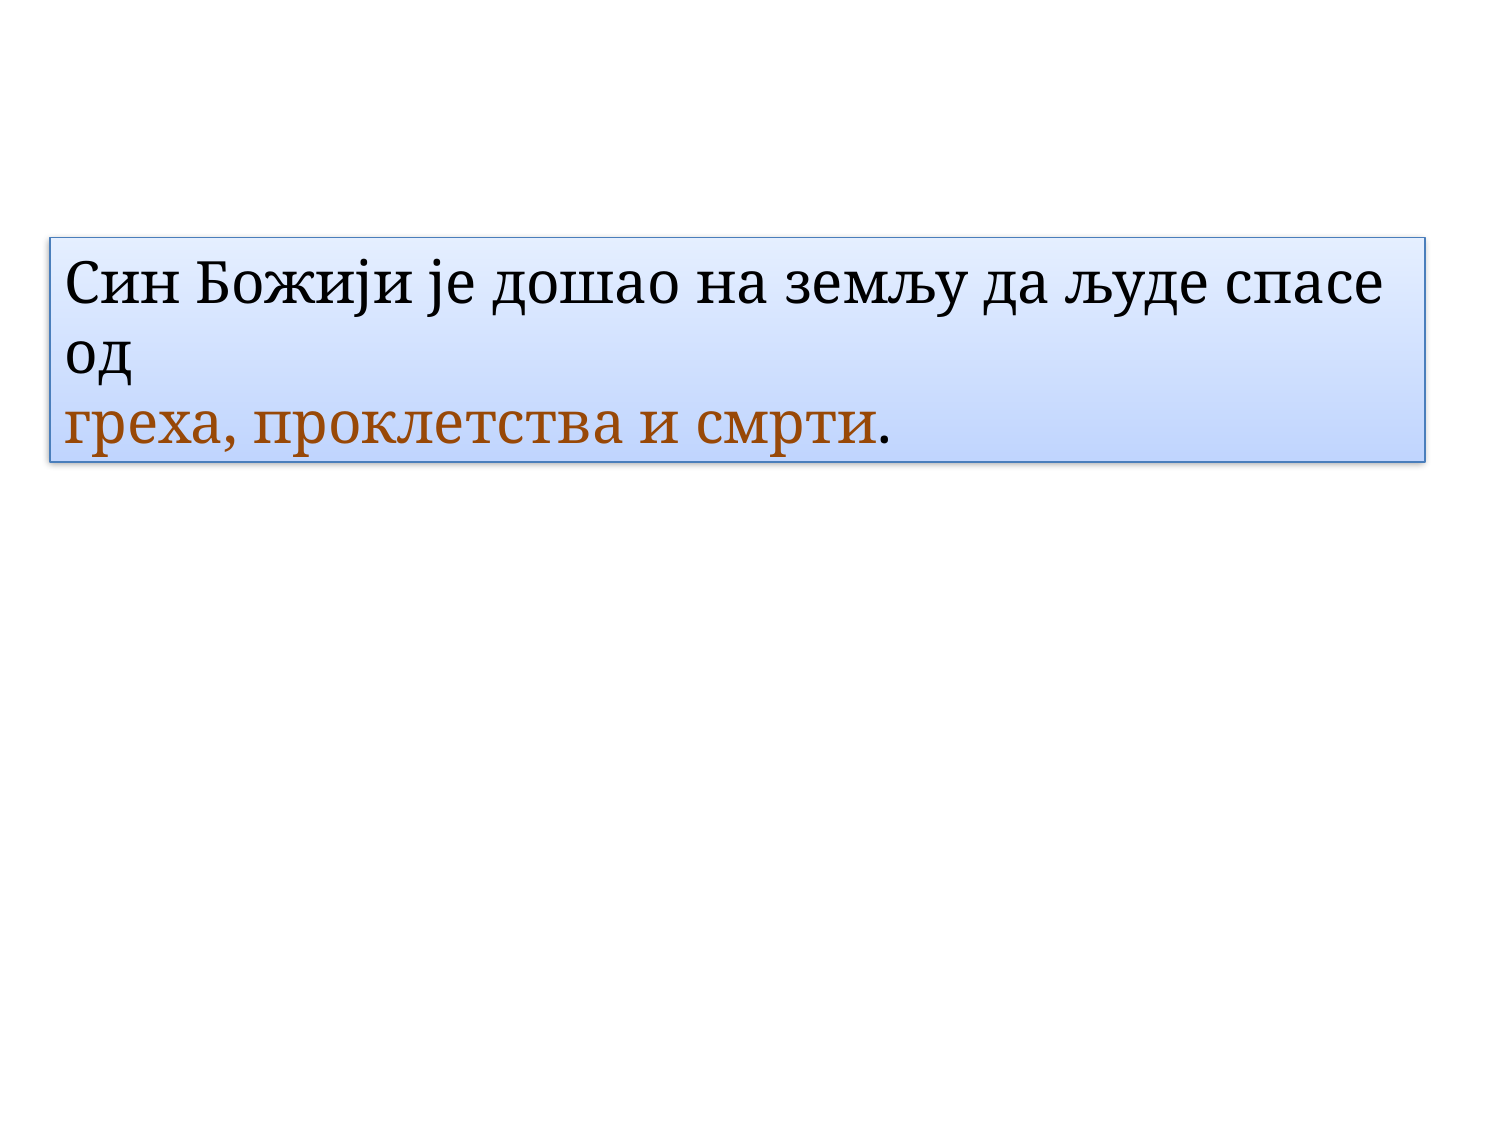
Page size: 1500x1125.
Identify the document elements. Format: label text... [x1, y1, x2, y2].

text_box Син Божији је дошао на земљу да људе спасе од греха, проклетства и смрти. [49, 237, 1426, 463]
